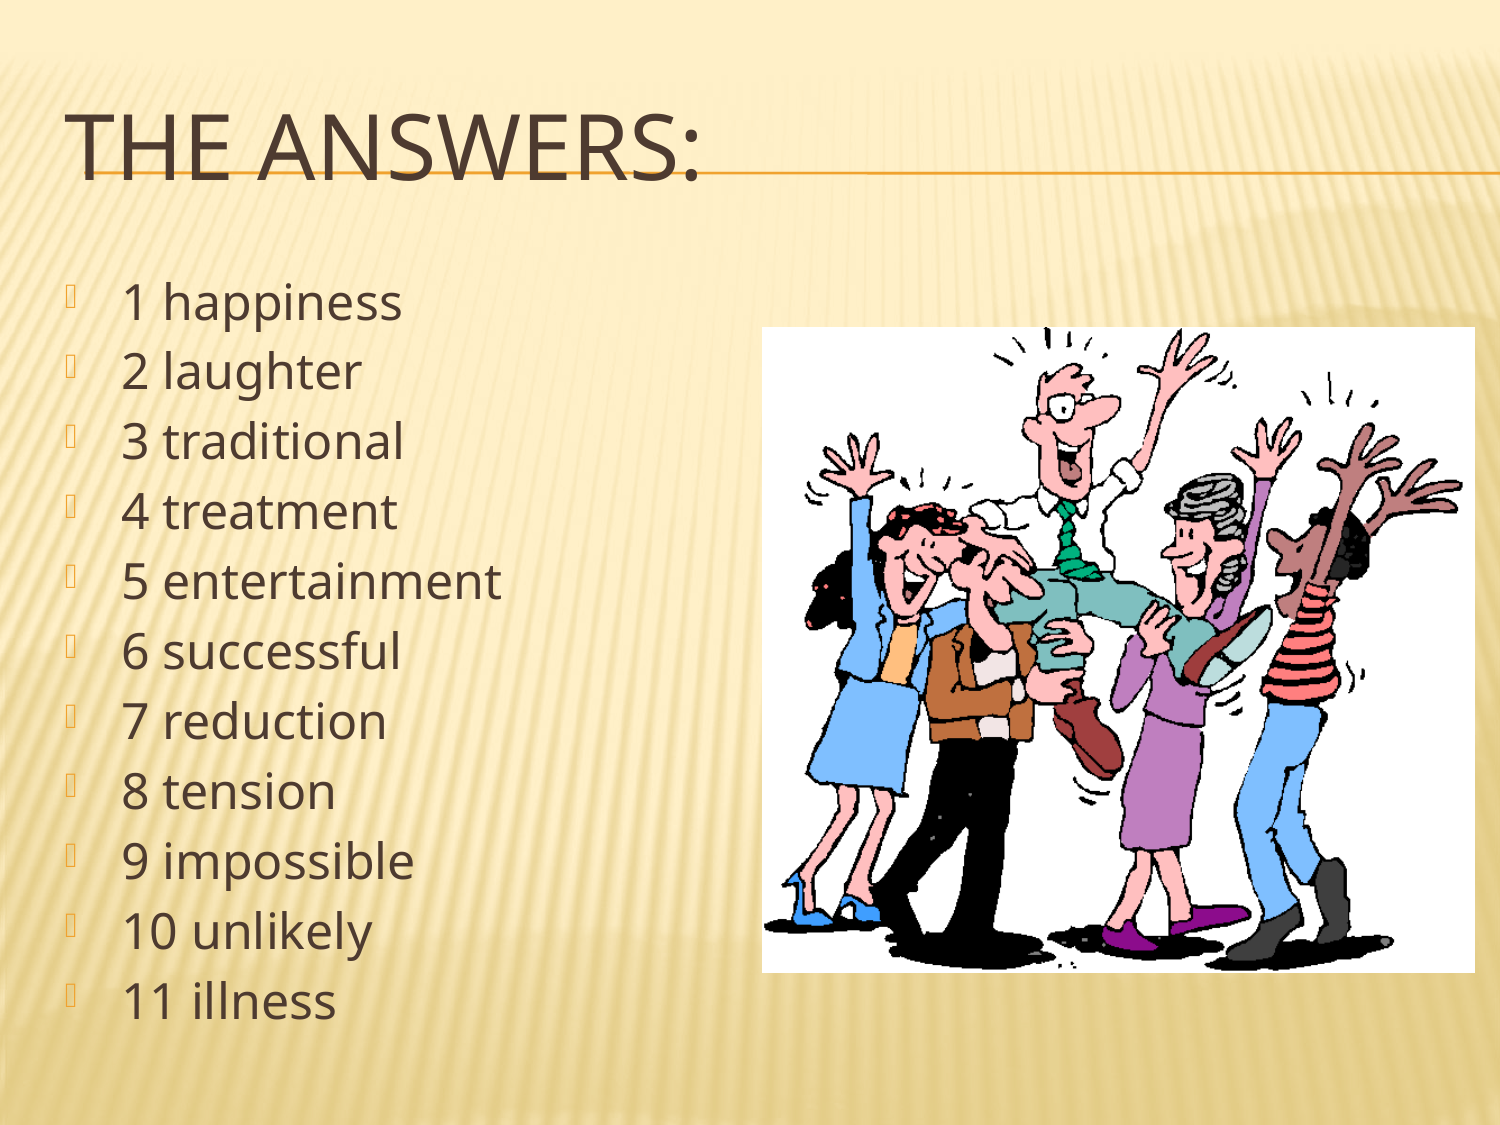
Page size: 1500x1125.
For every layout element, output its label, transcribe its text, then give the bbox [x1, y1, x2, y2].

list 1 happiness 2 laughter 3 traditional 4 treatment 5 entertainment 6 successful 7 reduction 8 tension 9 impossible 10 unlikely 11 illness [50, 262, 738, 1038]
title The answers: [49, 75, 1475, 213]
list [762, 327, 1476, 973]
